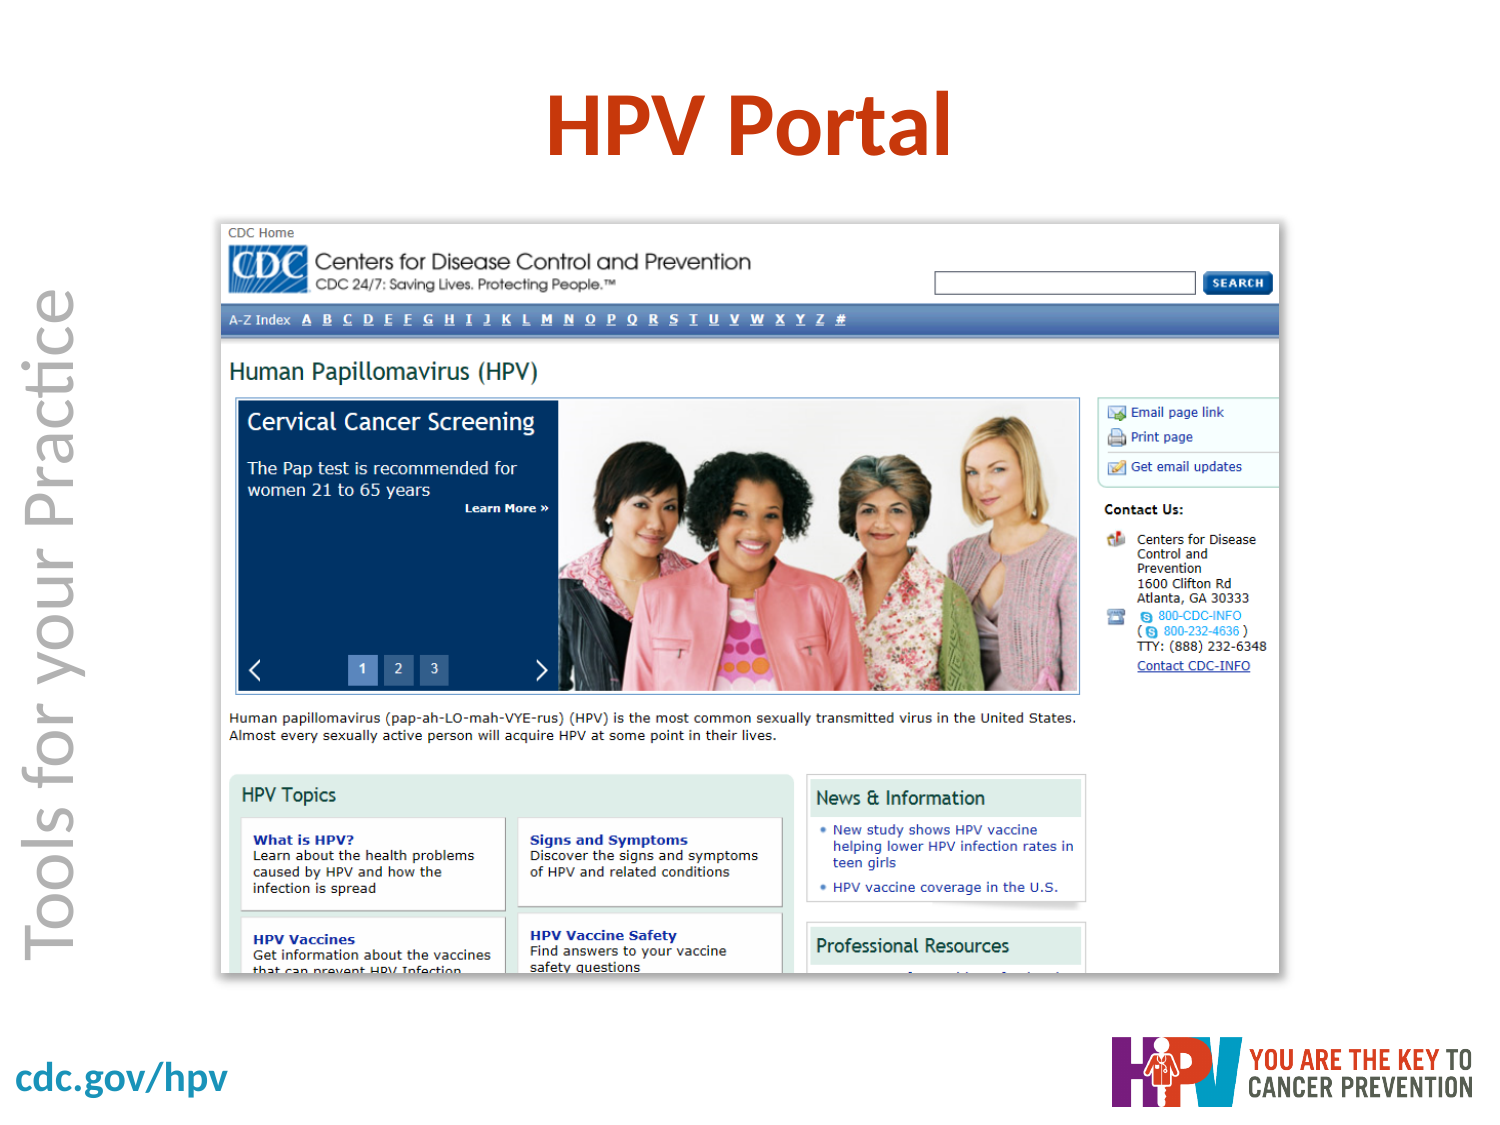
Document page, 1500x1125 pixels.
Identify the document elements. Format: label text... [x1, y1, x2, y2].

picture [221, 224, 1279, 974]
text_box Tools for your Practice [0, 237, 88, 1013]
title HPV Portal [75, 24, 1425, 213]
text_box cdc.gov/hpv [0, 1025, 1500, 1125]
